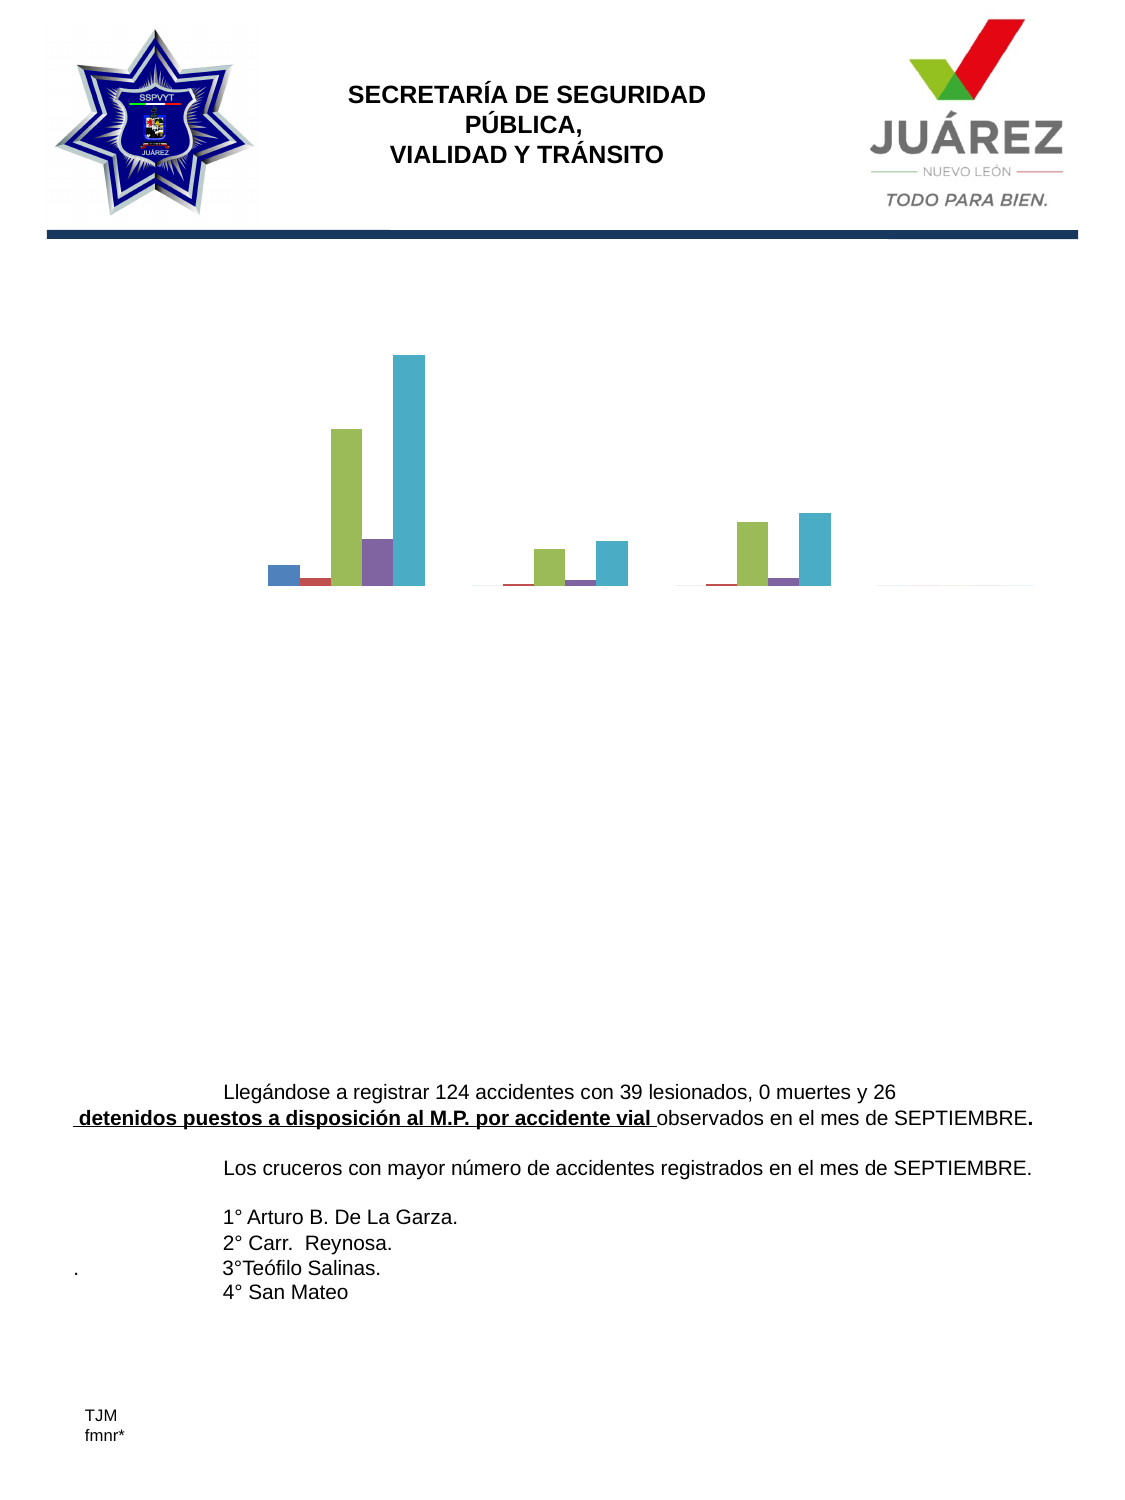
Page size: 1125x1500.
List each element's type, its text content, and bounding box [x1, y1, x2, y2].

picture [46, 23, 258, 224]
text_box TJM fmnr* [70, 1397, 258, 1453]
chart [0, 276, 1079, 1081]
picture [855, 0, 1079, 223]
text_box SECRETARÍA DE SEGURIDAD PÚBLICA, VIALIDAD Y TRÁNSITO [316, 70, 739, 176]
text_box Llegándose a registrar 124 accidentes con 39 lesionados, 0 muertes y 26 detenidos puestos a disposición al M.P. por accidente vial observados en el mes de SEPTIEMBRE. Los cruceros con mayor número de accidentes registrados en el mes de SEPTIEMBRE. 1° Arturo B. De La Garza. 2° Carr. Reynosa. . 3°Teófilo Salinas. 4° San Mateo [58, 1089, 1067, 1500]
